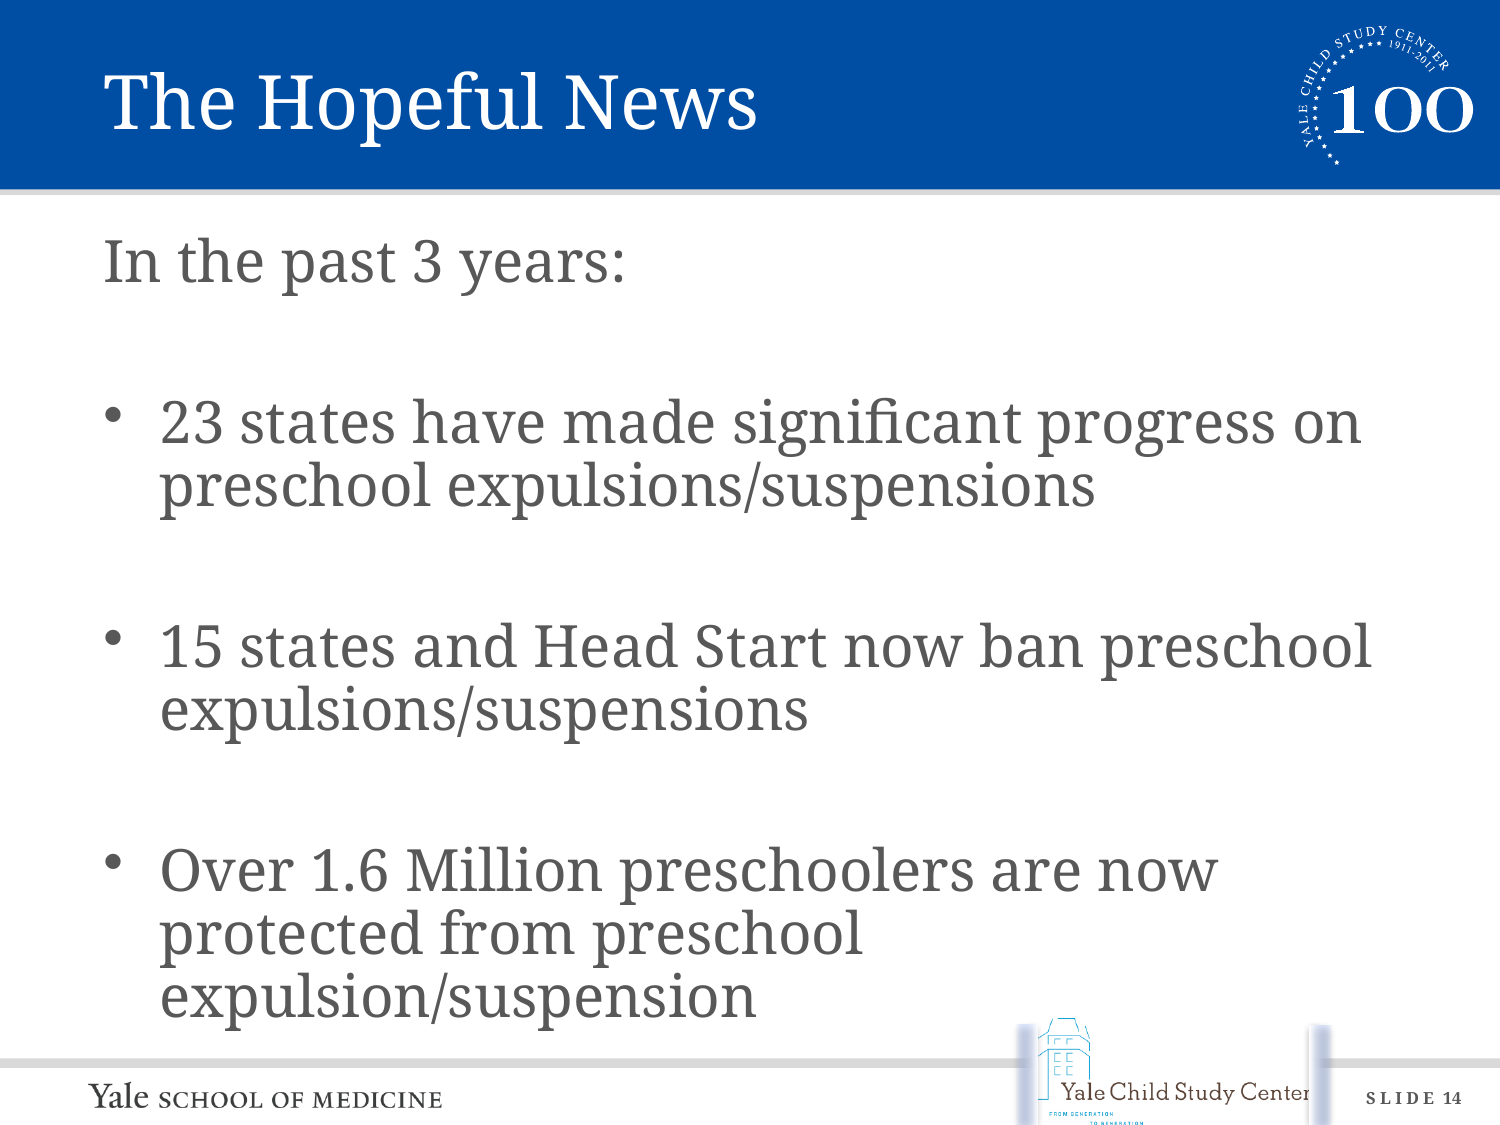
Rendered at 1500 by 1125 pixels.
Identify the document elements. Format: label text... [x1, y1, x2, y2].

picture [1037, 1018, 1310, 1125]
list In the past 3 years: 23 states have made significant progress on preschool expulsions/suspensions 15 states and Head Start now ban preschool expulsions/suspensions Over 1.6 Million preschoolers are now protected from preschool expulsion/suspension [88, 224, 1422, 990]
picture [88, 1081, 442, 1108]
title The Hopeful News [88, 24, 1426, 176]
